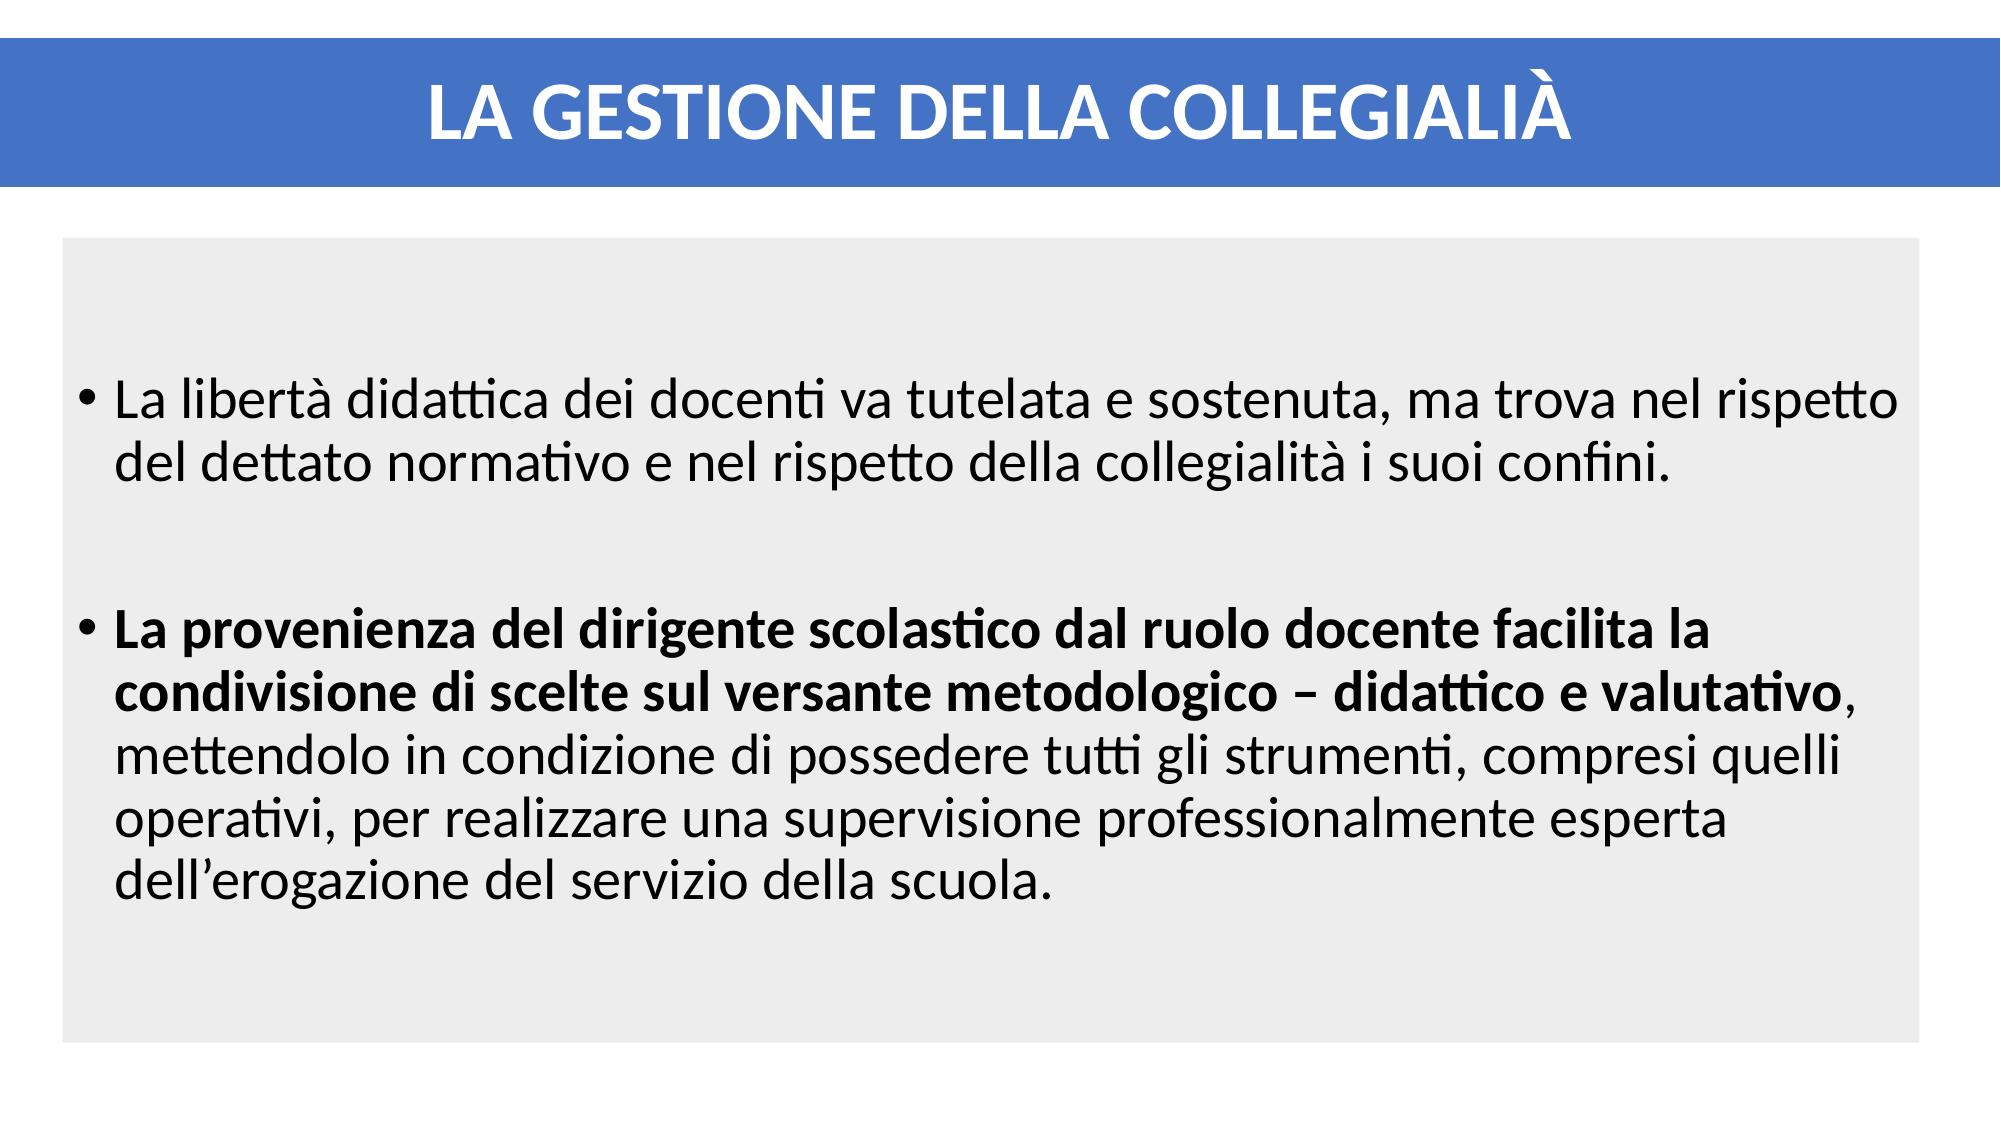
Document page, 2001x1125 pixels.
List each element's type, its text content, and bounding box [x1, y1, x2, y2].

text_box LA GESTIONE DELLA COLLEGIALIÀ [0, 38, 2000, 187]
list La libertà didattica dei docenti va tutelata e sostenuta, ma trova nel rispetto del dettato normativo e nel rispetto della collegialità i suoi confini. La provenienza del dirigente scolastico dal ruolo docente facilita la condivisione di scelte sul versante metodologico – didattico e valutativo, mettendolo in condizione di possedere tutti gli strumenti, compresi quelli operativi, per realizzare una supervisione professionalmente esperta dell’erogazione del servizio della scuola. [62, 237, 1920, 1043]
